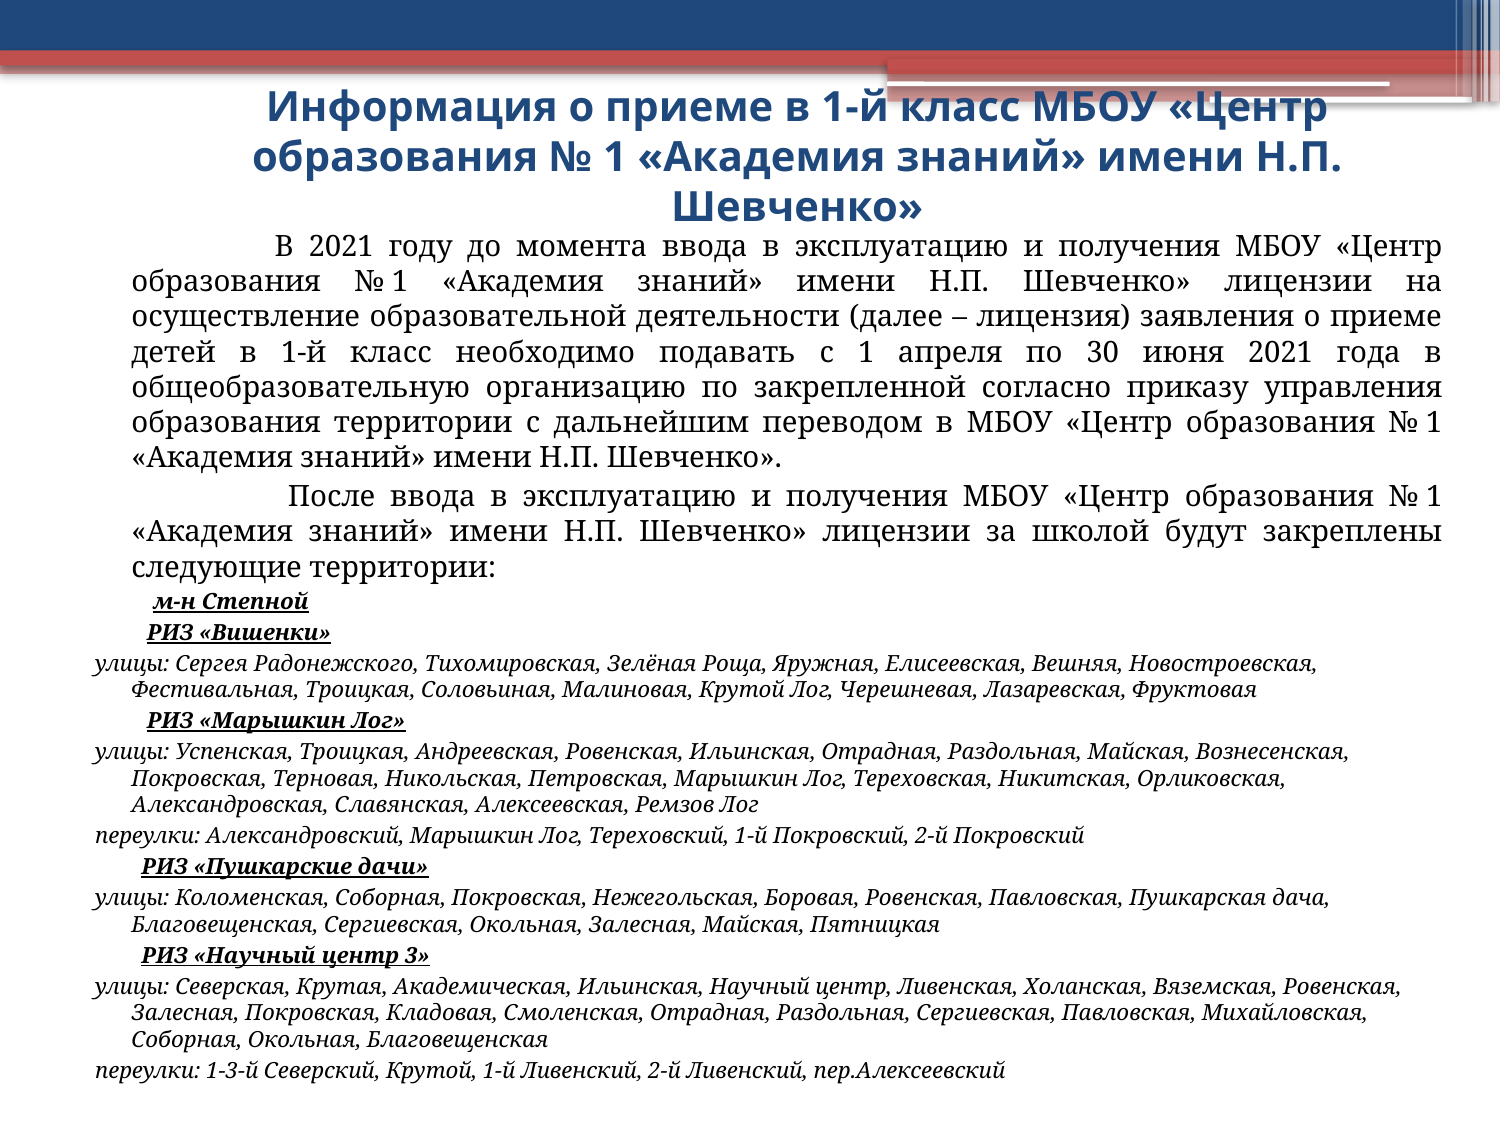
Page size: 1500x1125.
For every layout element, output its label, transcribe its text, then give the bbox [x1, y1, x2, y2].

list В 2021 году до момента ввода в эксплуатацию и получения МБОУ «Центр образования № 1 «Академия знаний» имени Н.П. Шевченко» лицензии на осуществление образовательной деятельности (далее – лицензия) заявления о приеме детей в 1-й класс необходимо подавать с 1 апреля по 30 июня 2021 года в общеобразовательную организацию по закрепленной согласно приказу управления образования территории с дальнейшим переводом в МБОУ «Центр образования № 1 «Академия знаний» имени Н.П. Шевченко». После ввода в эксплуатацию и получения МБОУ «Центр образования № 1 «Академия знаний» имени Н.П. Шевченко» лицензии за школой будут закреплены следующие территории: м-н Степной РИЗ «Вишенки» улицы: Сергея Радонежского, Тихомировская, Зелёная Роща, Яружная, Елисеевская, Вешняя, Новостроевская, Фестивальная, Троицкая, Соловьиная, Малиновая, Крутой Лог, Черешневая, Лазаревская, Фруктовая РИЗ «Марышкин Лог» улицы: Успенская, Троицкая, Андреевская, Ровенская, Ильинская, Отрадная, Раздольная, Майская, Вознесенская, Покровская, Терновая, Никольская, Петровская, Марышкин Лог, Тереховская, Никитская, Орликовская, Александровская, Славянская, Алексеевская, Ремзов Лог переулки: Александровский, Марышкин Лог, Тереховский, 1-й Покровский, 2-й Покровский РИЗ «Пушкарские дачи» улицы: Коломенская, Соборная, Покровская, Нежегольская, Боровая, Ровенская, Павловская, Пушкарская дача, Благовещенская, Сергиевская, Окольная, Залесная, Майская, Пятницкая РИЗ «Научный центр 3» улицы: Северская, Крутая, Академическая, Ильинская, Научный центр, Ливенская, Холанская, Вяземская, Ровенская, Залесная, Покровская, Кладовая, Смоленская, Отрадная, Раздольная, Сергиевская, Павловская, Михайловская, Соборная, Окольная, Благовещенская переулки: 1-3-й Северский, Крутой, 1-й Ливенский, 2-й Ливенский, пер.Алексеевский [64, 219, 1459, 1094]
title Информация о приеме в 1-й класс МБОУ «Центр образования № 1 «Академия знаний» имени Н.П. Шевченко» [123, 101, 1471, 209]
